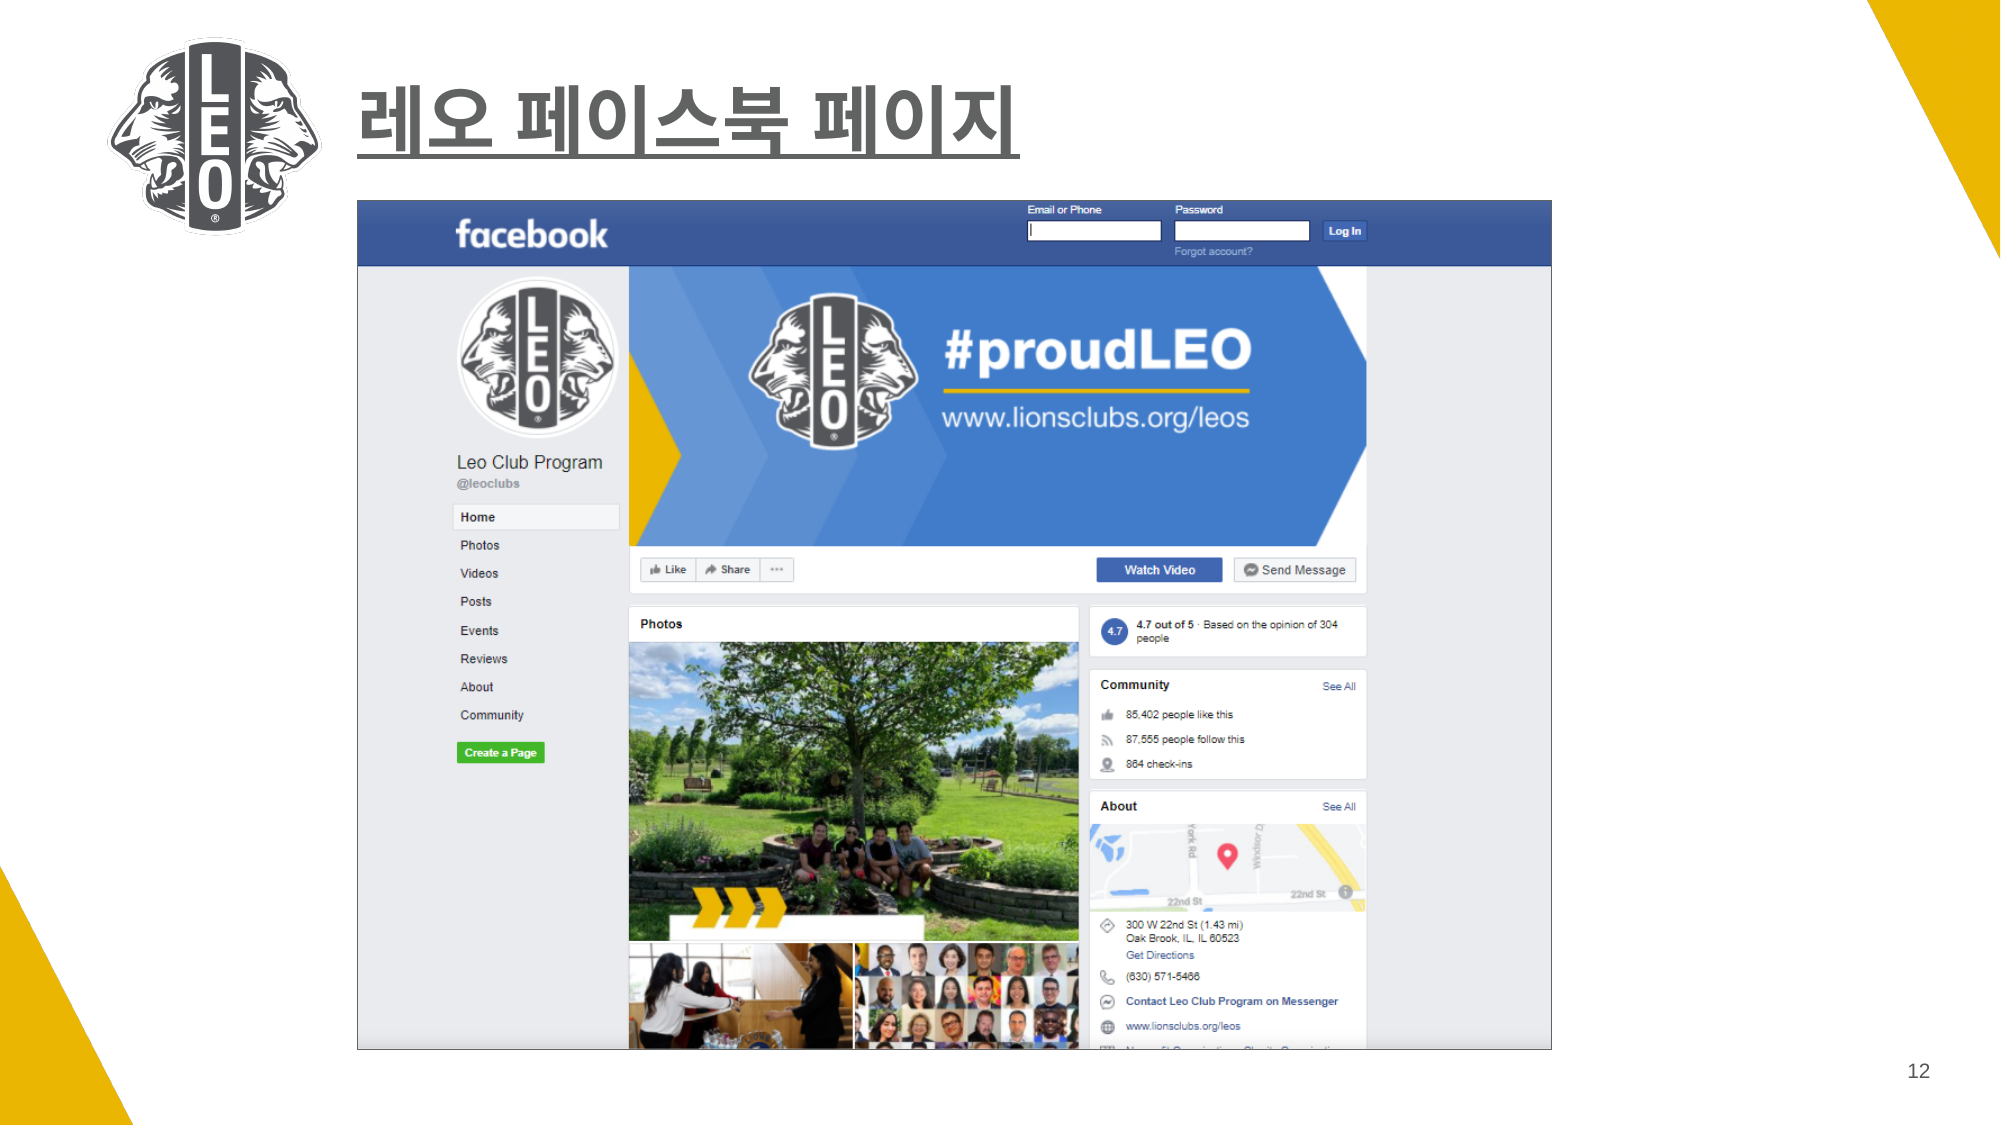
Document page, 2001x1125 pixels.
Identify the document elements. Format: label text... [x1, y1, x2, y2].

picture [357, 200, 1552, 1050]
picture [0, 849, 163, 1125]
text_box 12 [1892, 1049, 2000, 1125]
text_box 레오 페이스북 페이지 [343, 65, 1837, 210]
picture [86, 21, 343, 278]
picture [1837, 0, 2001, 276]
